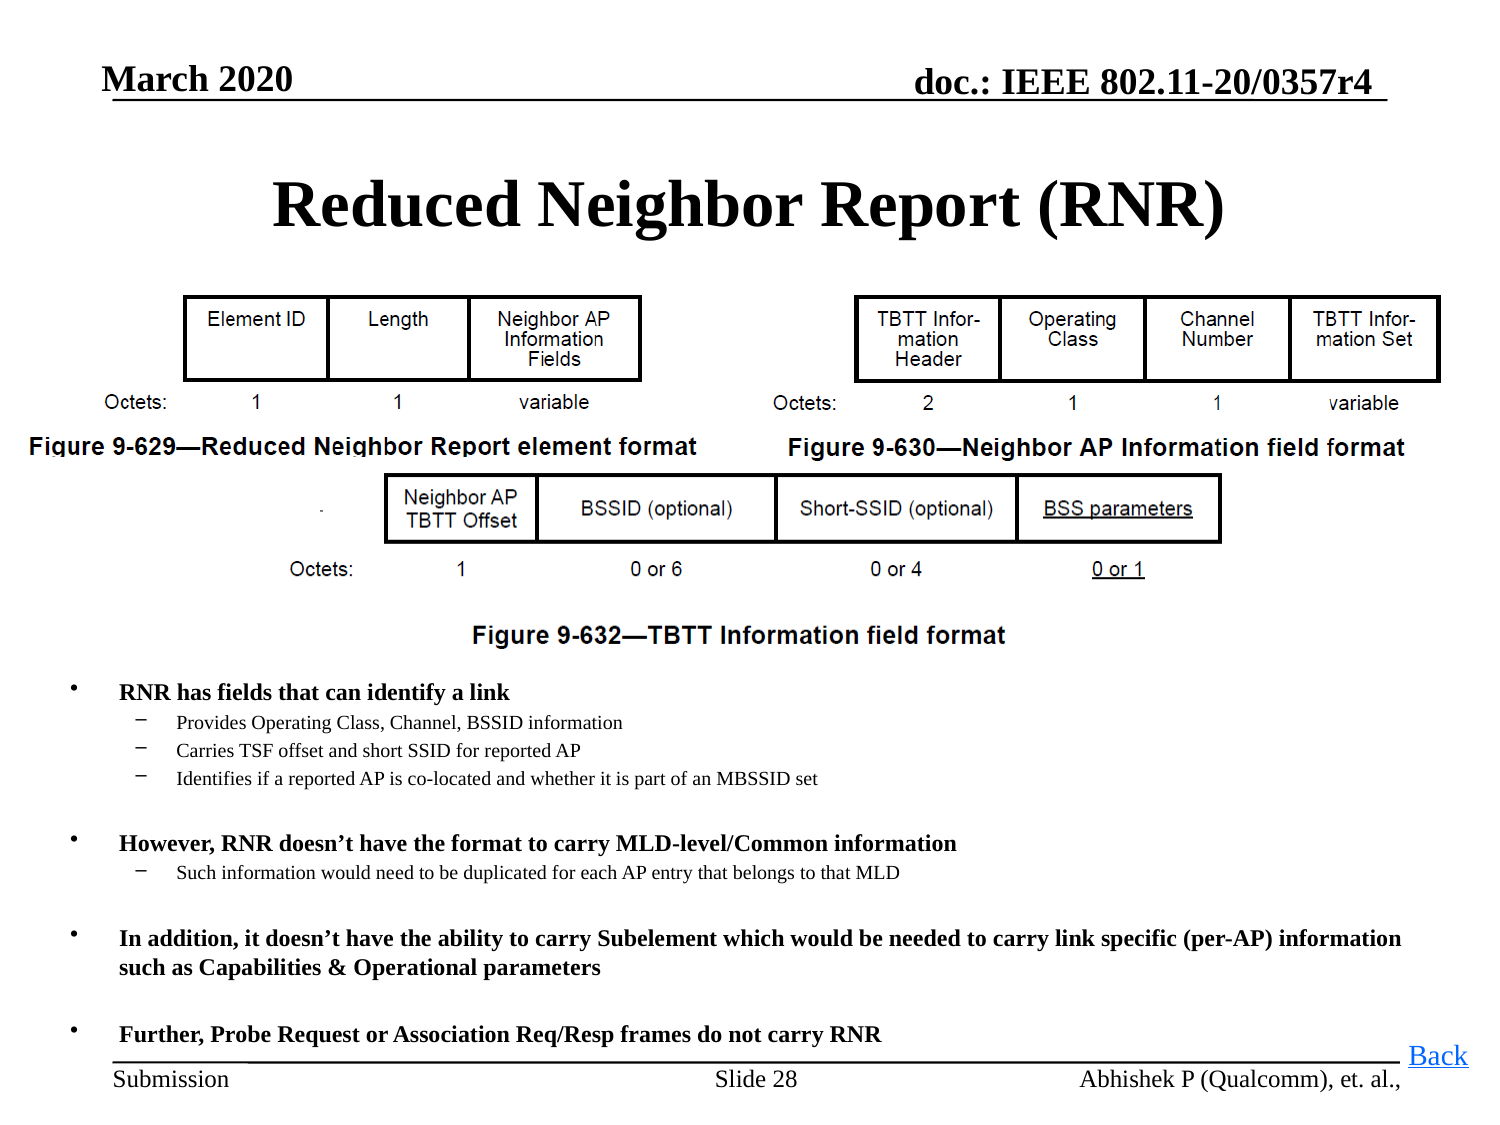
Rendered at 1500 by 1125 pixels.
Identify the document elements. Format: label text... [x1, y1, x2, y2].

text_box Back [1393, 1028, 1500, 1079]
title Reduced Neighbor Report (RNR) [112, 112, 1388, 288]
footer Abhishek P (Qualcomm), et. al., [949, 1061, 1402, 1093]
picture [767, 291, 1442, 462]
picture [20, 291, 699, 457]
list RNR has fields that can identify a link Provides Operating Class, Channel, BSSID information Carries TSF offset and short SSID for reported AP Identifies if a reported AP is co-located and whether it is part of an MBSSID set However, RNR doesn’t have the format to carry MLD-level/Common information Such information would need to be duplicated for each AP entry that belongs to that MLD In addition, it doesn’t have the ability to carry Subelement which would be needed to carry link specific (per-AP) information such as Capabilities & Operational parameters Further, Probe Request or Association Req/Resp frames do not carry RNR [54, 668, 1442, 1063]
picture [272, 469, 1227, 651]
slide_number Slide 28 [712, 1061, 801, 1093]
